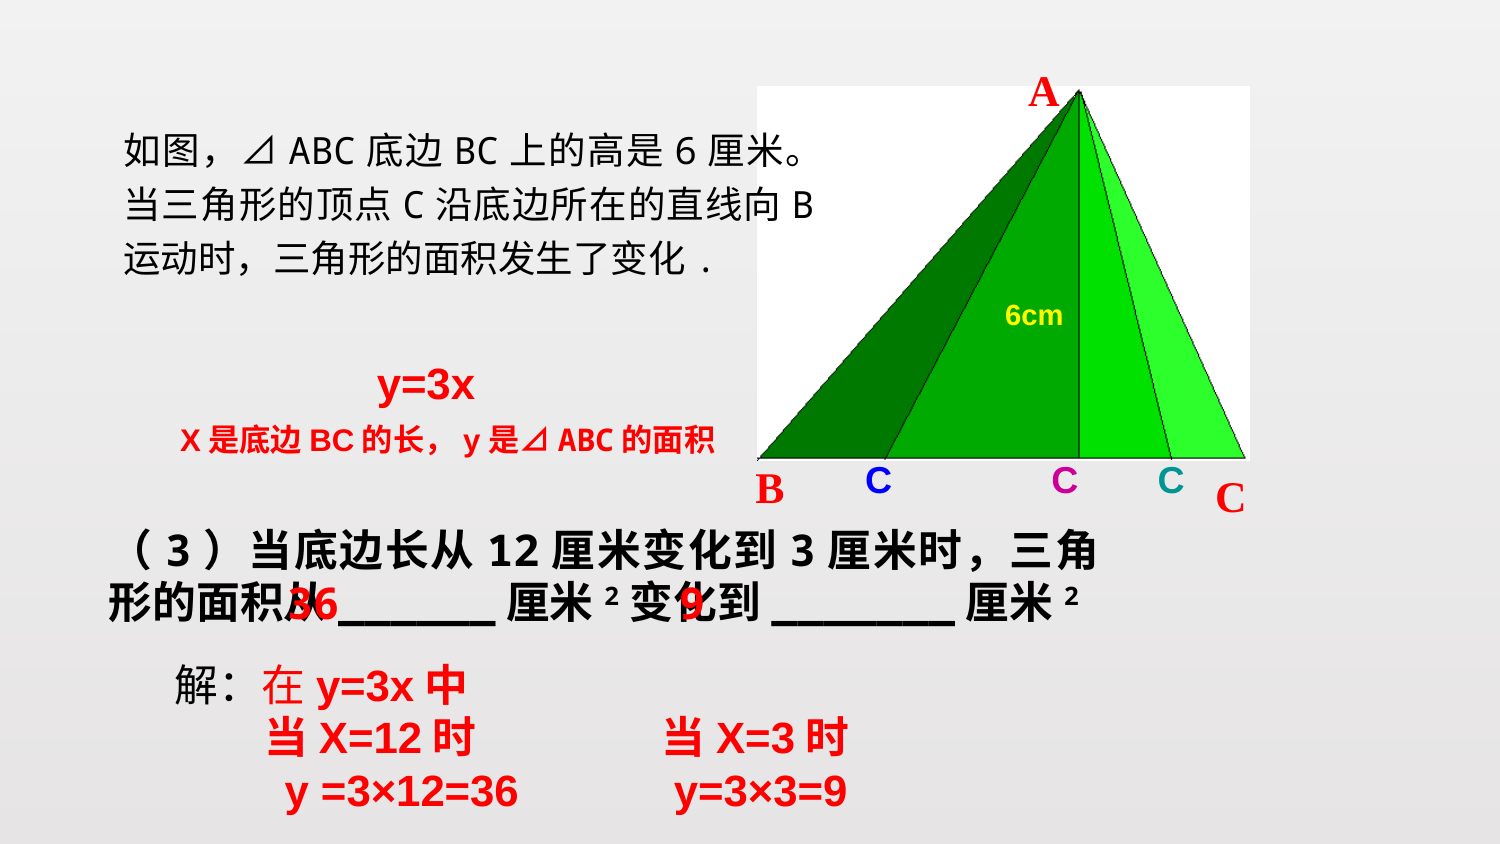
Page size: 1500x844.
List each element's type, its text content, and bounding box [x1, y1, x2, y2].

text_box X是底边BC的长，y是⊿ABC的面积 [168, 414, 740, 463]
text_box 36 [275, 569, 366, 634]
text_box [740, 55, 1257, 583]
text_box y=3x [365, 349, 513, 414]
text_box 如图，⊿ABC底边BC上的高是6厘米。当三角形的顶点C沿底边所在的直线向B运动时，三角形的面积发生了变化. [111, 112, 740, 286]
text_box （3）当底边长从12厘米变化到3厘米时，三角形的面积从______厘米2变化到_______厘米2 [97, 516, 1111, 633]
text_box 9 [667, 569, 719, 634]
text_box 解：在y=3x中 当X=12时 y =3×12=36 [162, 651, 650, 821]
text_box 当X=3时 y=3×3=9 [650, 651, 1213, 821]
